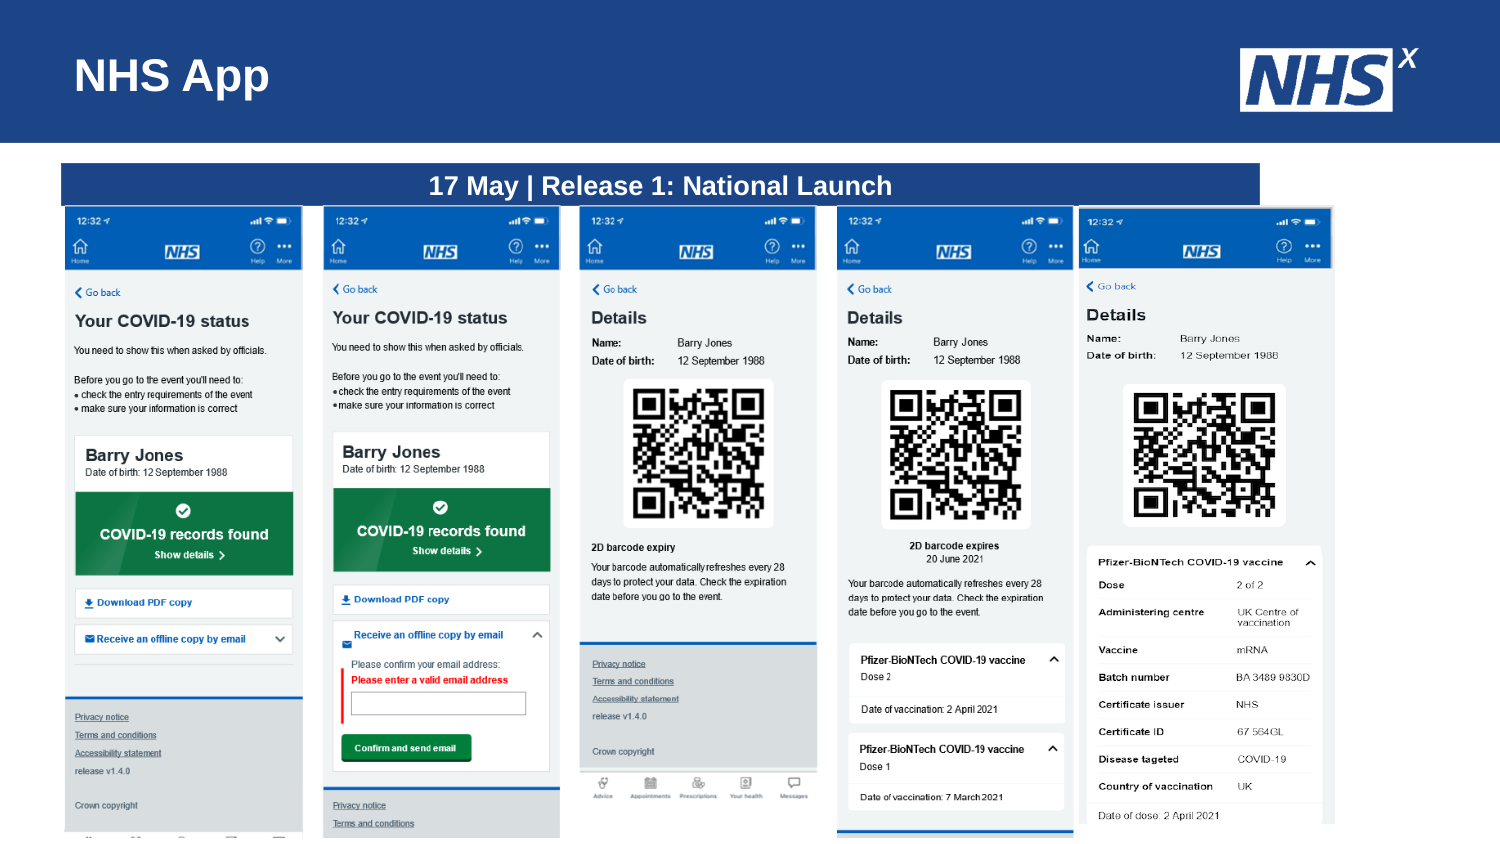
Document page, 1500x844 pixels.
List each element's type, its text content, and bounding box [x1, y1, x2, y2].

picture [1078, 205, 1335, 824]
title NHS App [74, 45, 1326, 110]
picture [1222, 30, 1436, 129]
picture [61, 205, 1075, 838]
text_box 17 May | Release 1: National Launch [61, 163, 1260, 205]
